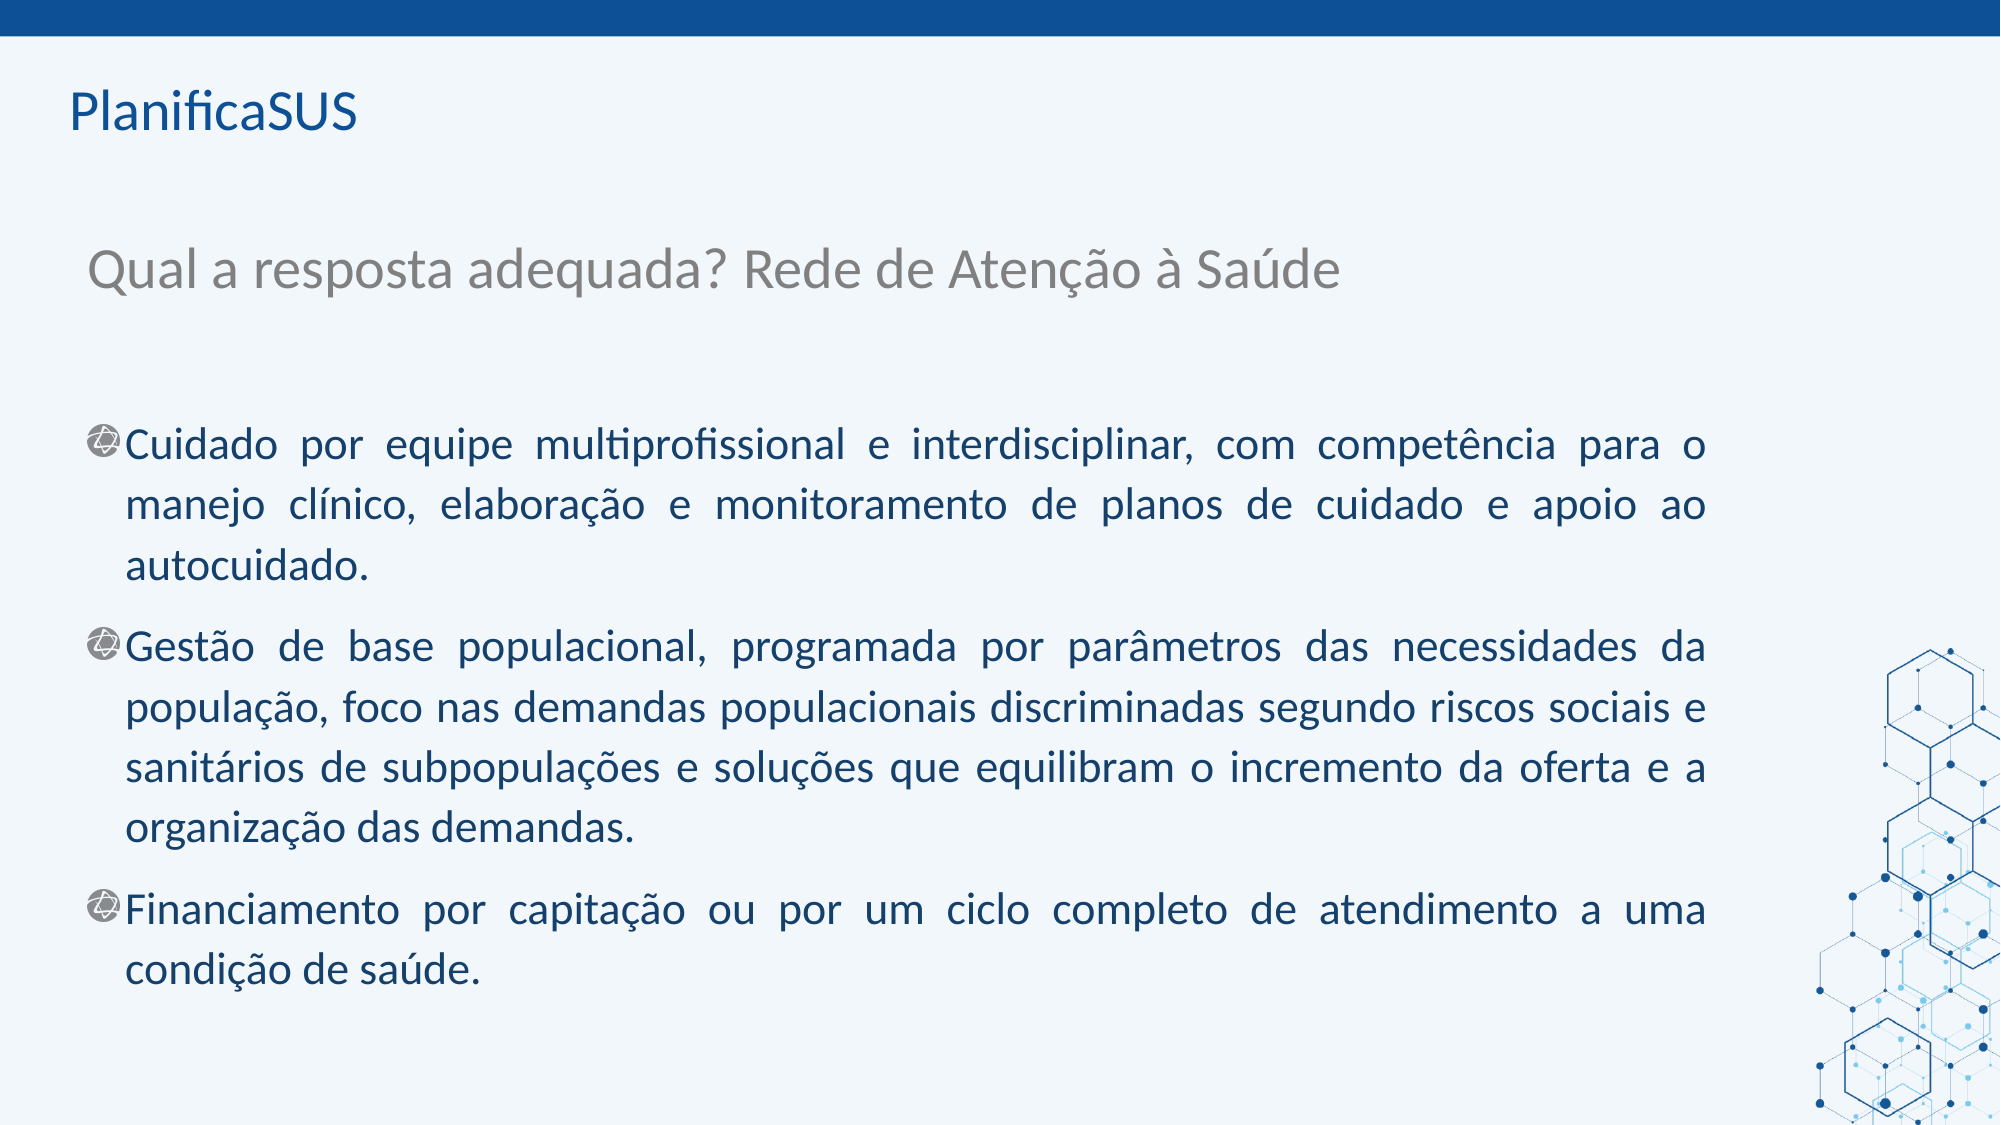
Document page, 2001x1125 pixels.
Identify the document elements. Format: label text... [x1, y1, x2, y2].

title Qual a resposta adequada? Rede de Atenção à Saúde [72, 160, 1722, 379]
picture [87, 424, 120, 457]
picture [87, 889, 120, 922]
picture [87, 627, 120, 660]
list Cuidado por equipe multiprofissional e interdisciplinar, com competência para o manejo clínico, elaboração e monitoramento de planos de cuidado e apoio ao autocuidado. Gestão de base populacional, programada por parâmetros das necessidades da população, foco nas demandas populacionais discriminadas segundo riscos sociais e sanitários de subpopulações e soluções que equilibram o incremento da oferta e a organização das demandas. Financiamento por capitação ou por um ciclo completo de atendimento a uma condição de saúde. [72, 400, 1722, 999]
picture [1793, 648, 2001, 1125]
